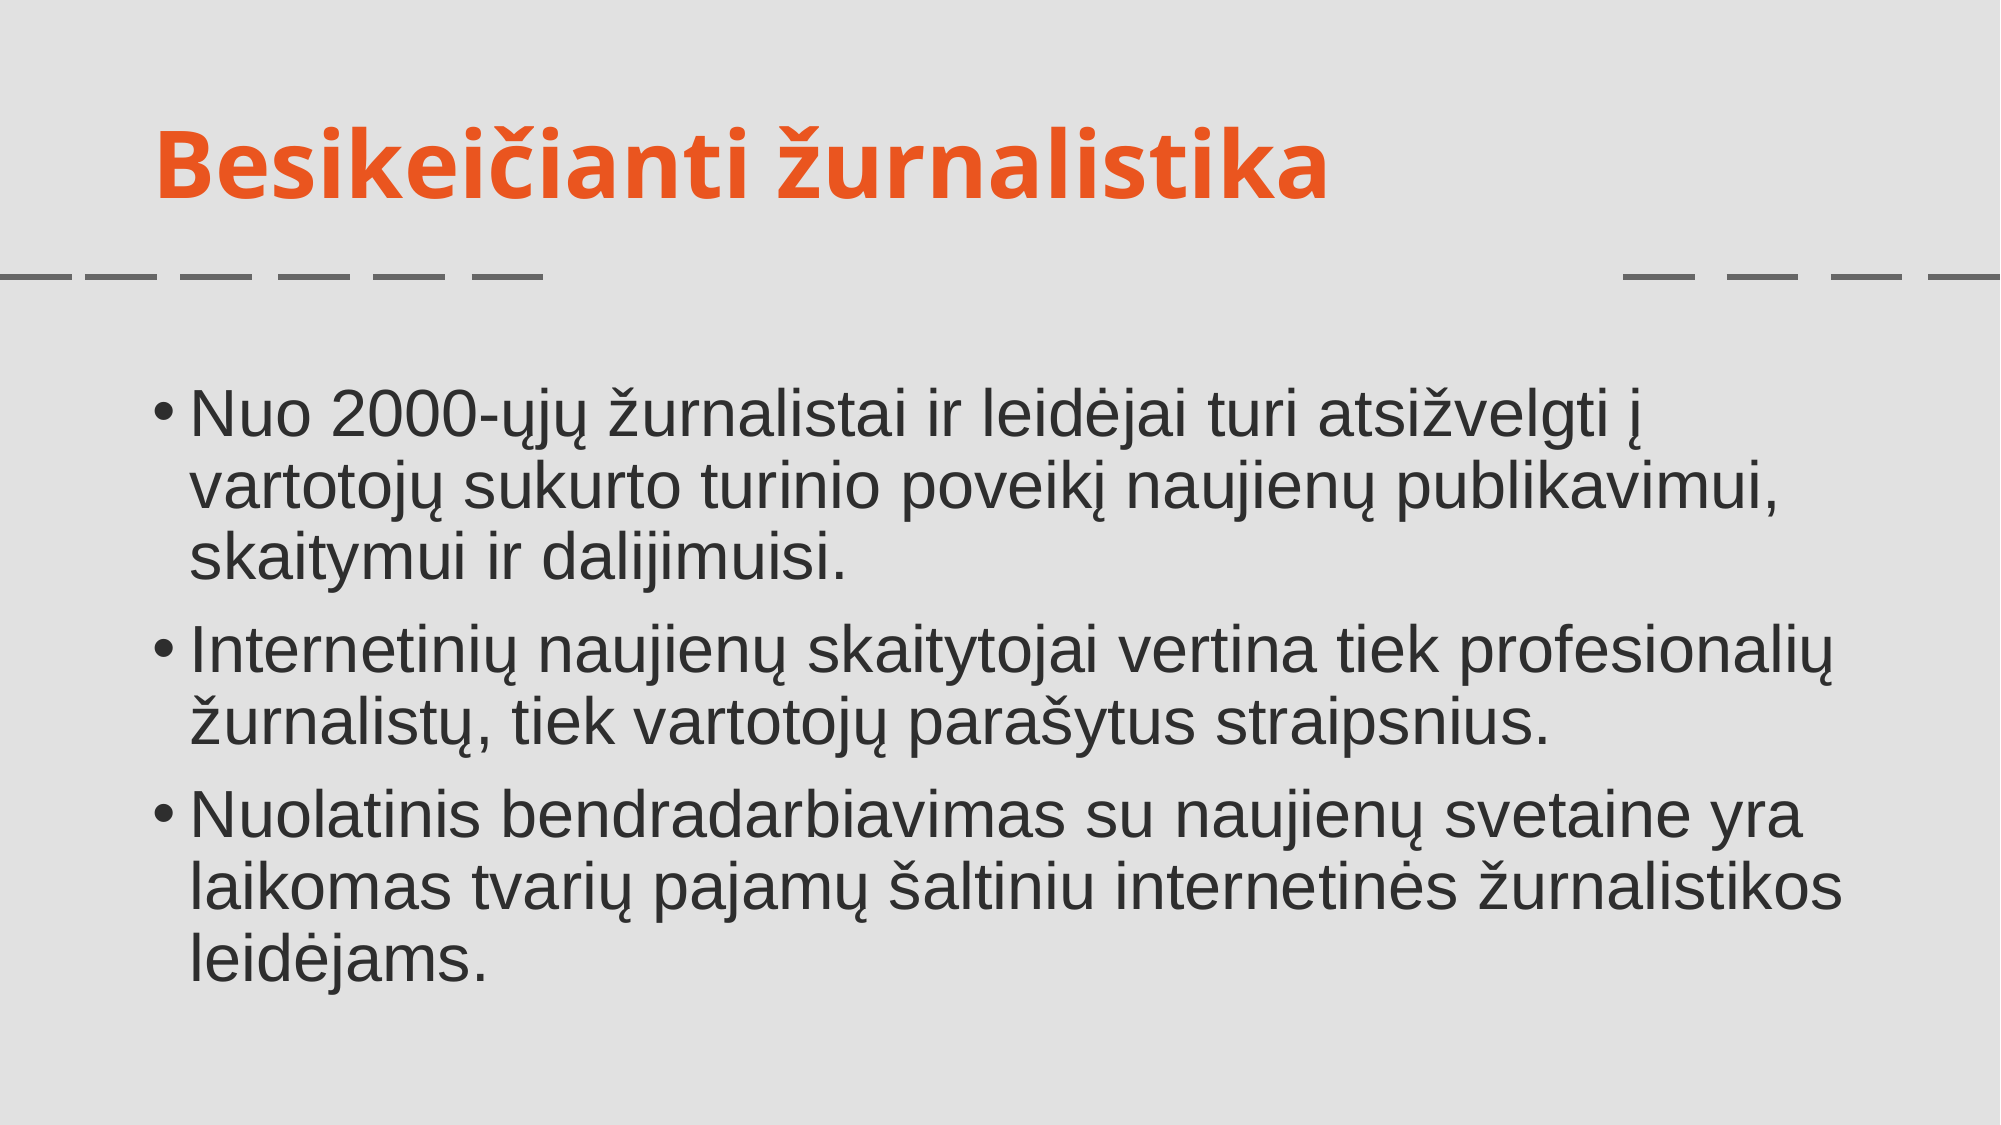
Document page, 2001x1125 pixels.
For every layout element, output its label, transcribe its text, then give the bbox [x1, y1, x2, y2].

list Nuo 2000-ųjų žurnalistai ir leidėjai turi atsižvelgti į vartotojų sukurto turinio poveikį naujienų publikavimui, skaitymui ir dalijimuisi. Internetinių naujienų skaitytojai vertina tiek profesionalių žurnalistų, tiek vartotojų parašytus straipsnius. Nuolatinis bendradarbiavimas su naujienų svetaine yra laikomas tvarių pajamų šaltiniu internetinės žurnalistikos leidėjams. [137, 371, 1863, 929]
title Besikeičianti žurnalistika [137, 59, 1863, 278]
